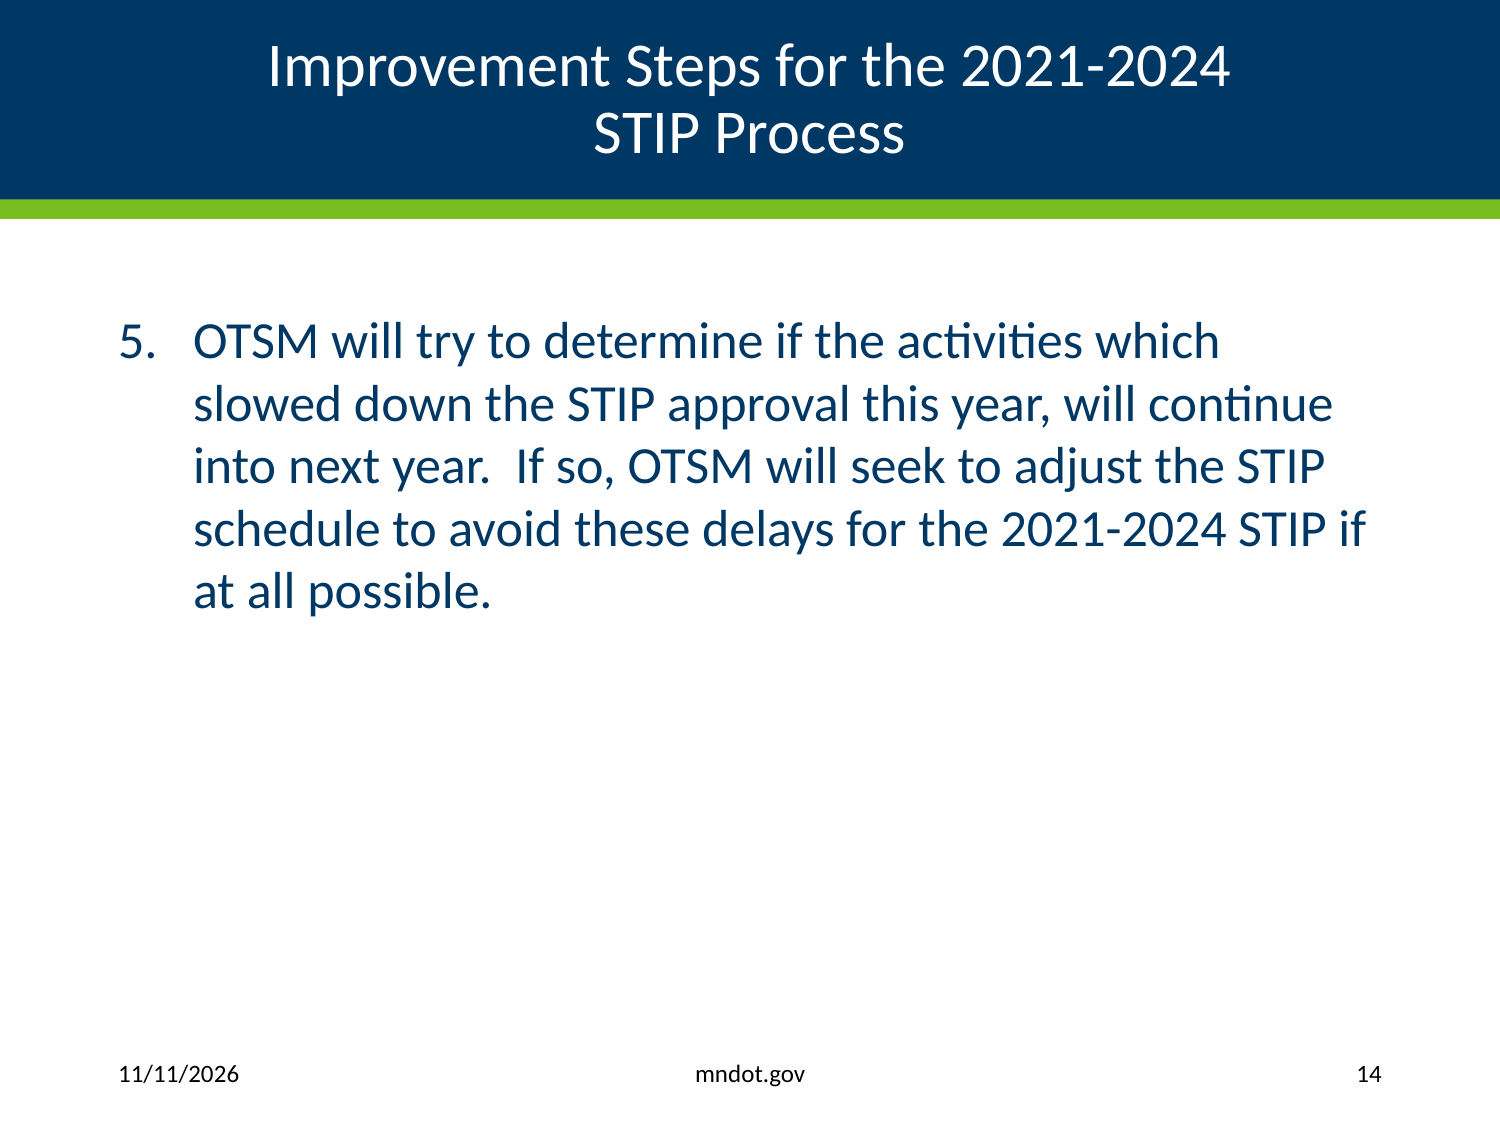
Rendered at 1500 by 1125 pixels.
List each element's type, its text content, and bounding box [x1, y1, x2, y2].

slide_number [103, 1042, 271, 1103]
footer mndot.gov [406, 1042, 1094, 1103]
list OTSM will try to determine if the activities which slowed down the STIP approval this year, will continue into next year. If so, OTSM will seek to adjust the STIP schedule to avoid these delays for the 2021-2024 STIP if at all possible. [103, 299, 1397, 1014]
title Improvement Steps for the 2021-2024 STIP Process [103, 24, 1397, 175]
slide_number 14 [1216, 1042, 1397, 1103]
